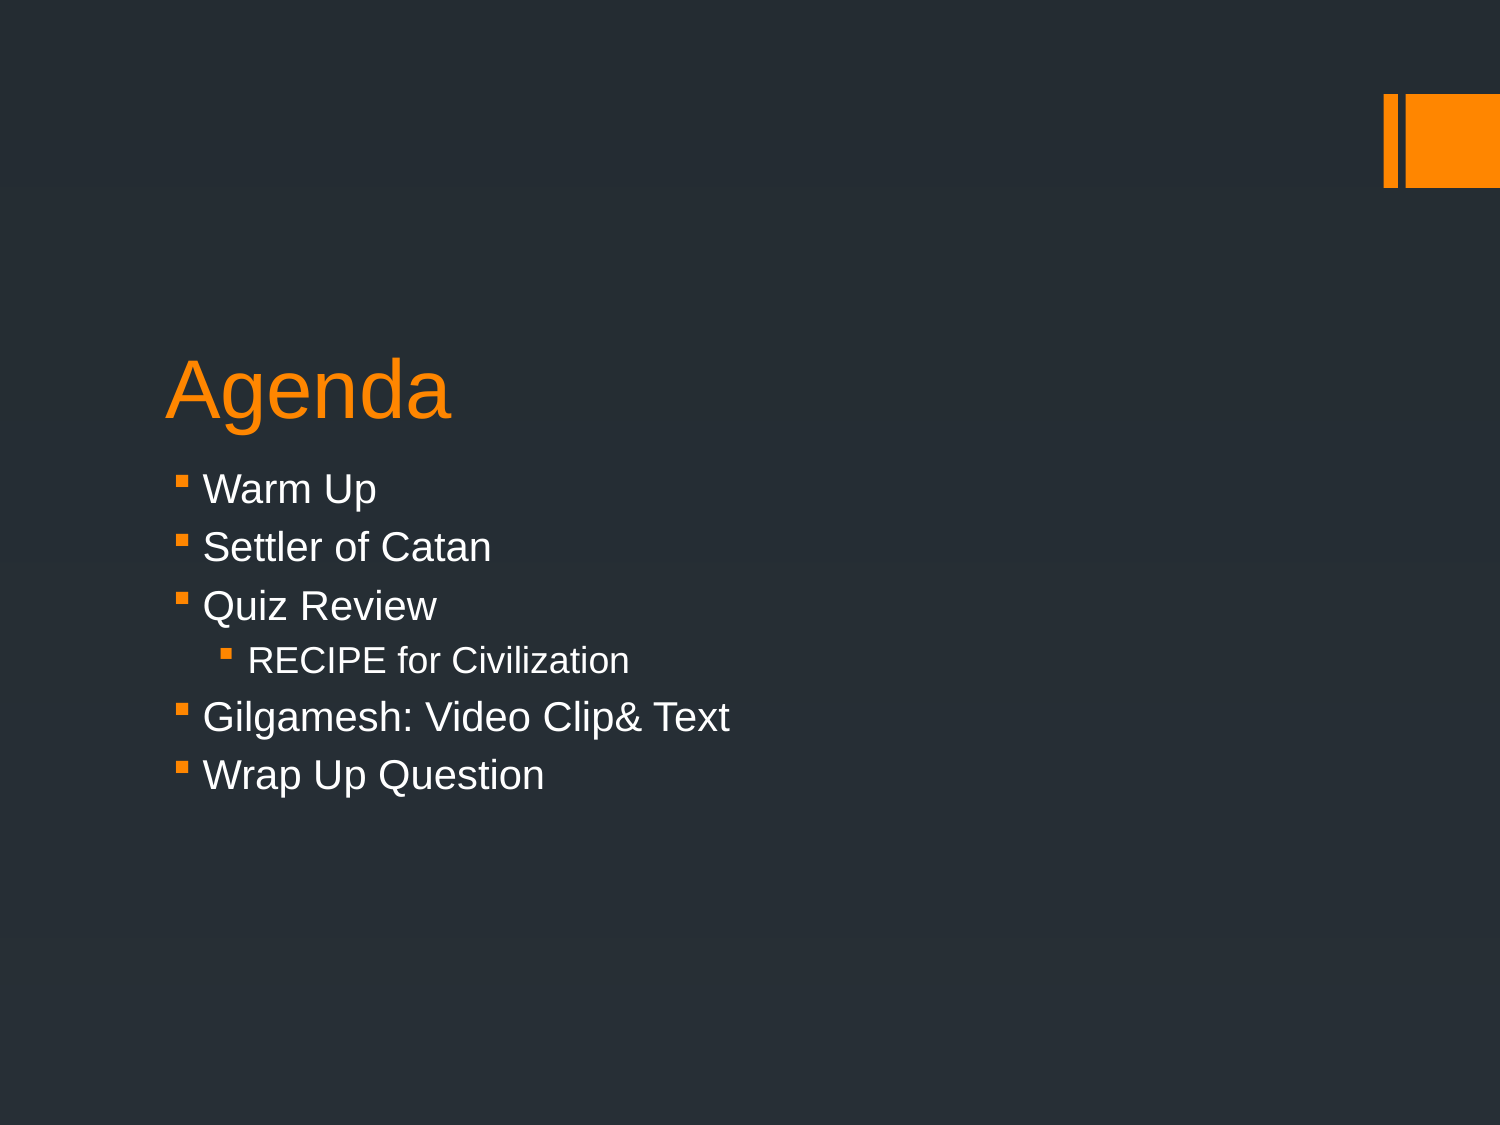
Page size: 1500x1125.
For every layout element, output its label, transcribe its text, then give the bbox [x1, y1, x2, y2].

list Warm Up Settler of Catan Quiz Review RECIPE for Civilization Gilgamesh: Video Clip& Text Wrap Up Question [150, 454, 1350, 1035]
title Agenda [150, 253, 1350, 443]
